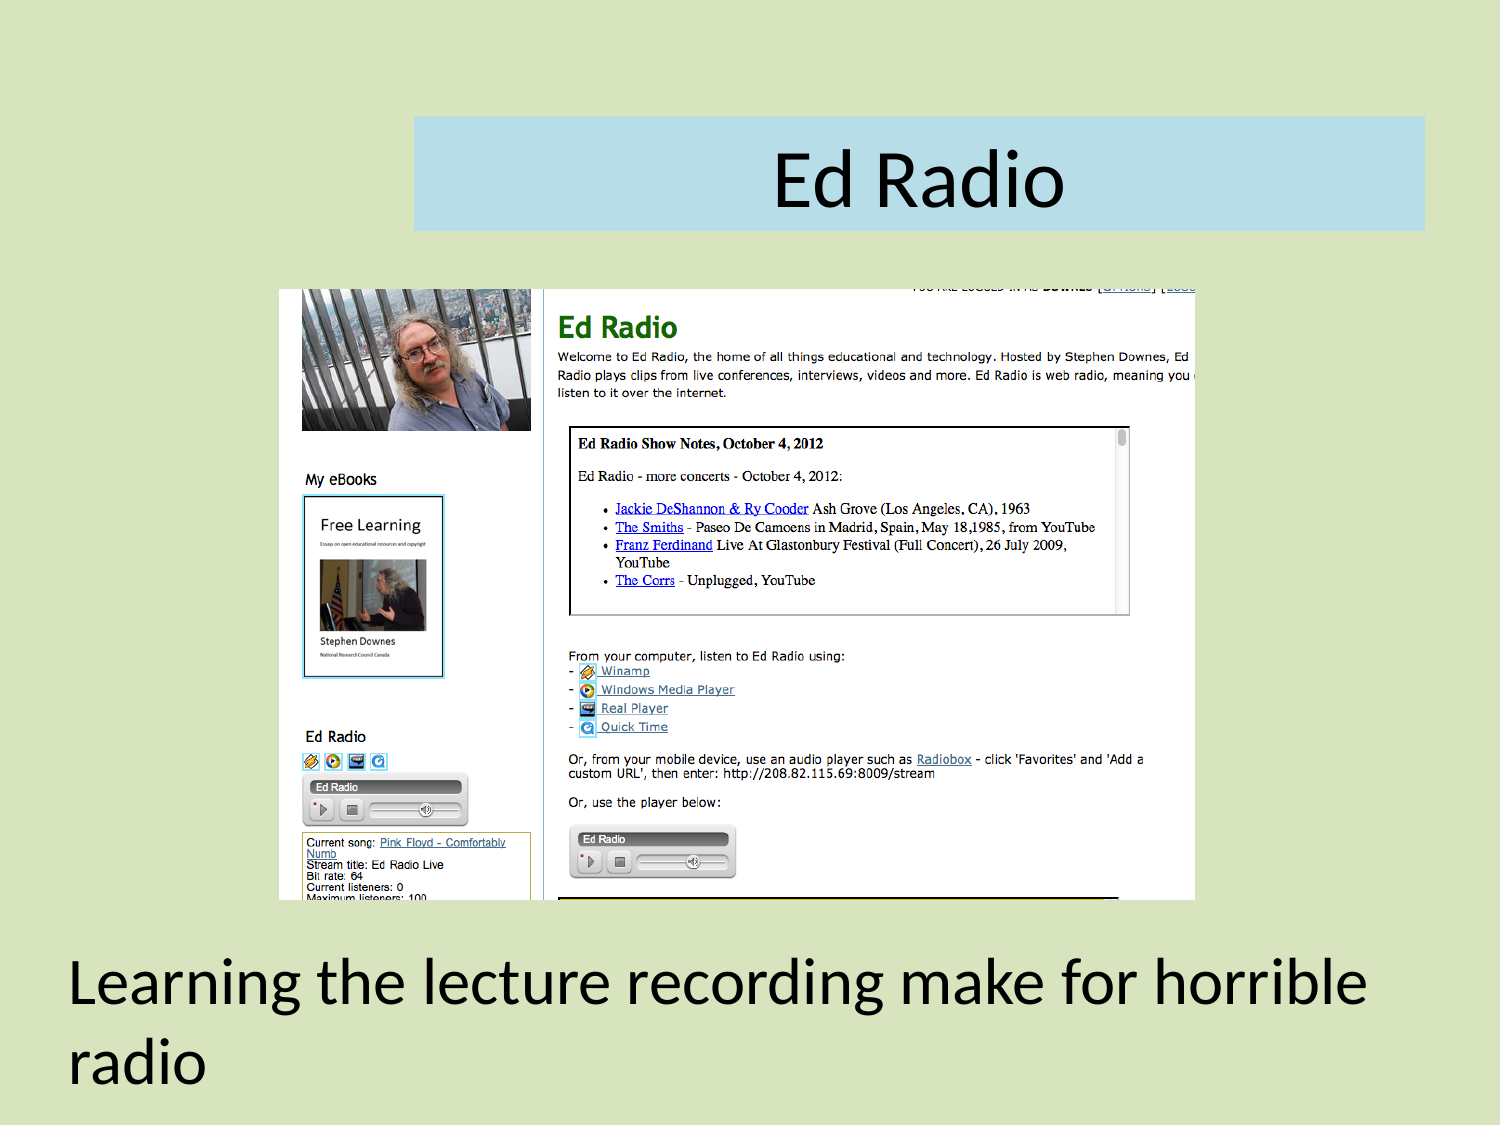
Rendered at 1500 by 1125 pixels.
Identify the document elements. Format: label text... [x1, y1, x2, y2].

text_box Ed Radio [414, 116, 1425, 232]
list Learning the lecture recording make for horrible radio [53, 930, 1404, 1042]
picture [279, 289, 1195, 900]
